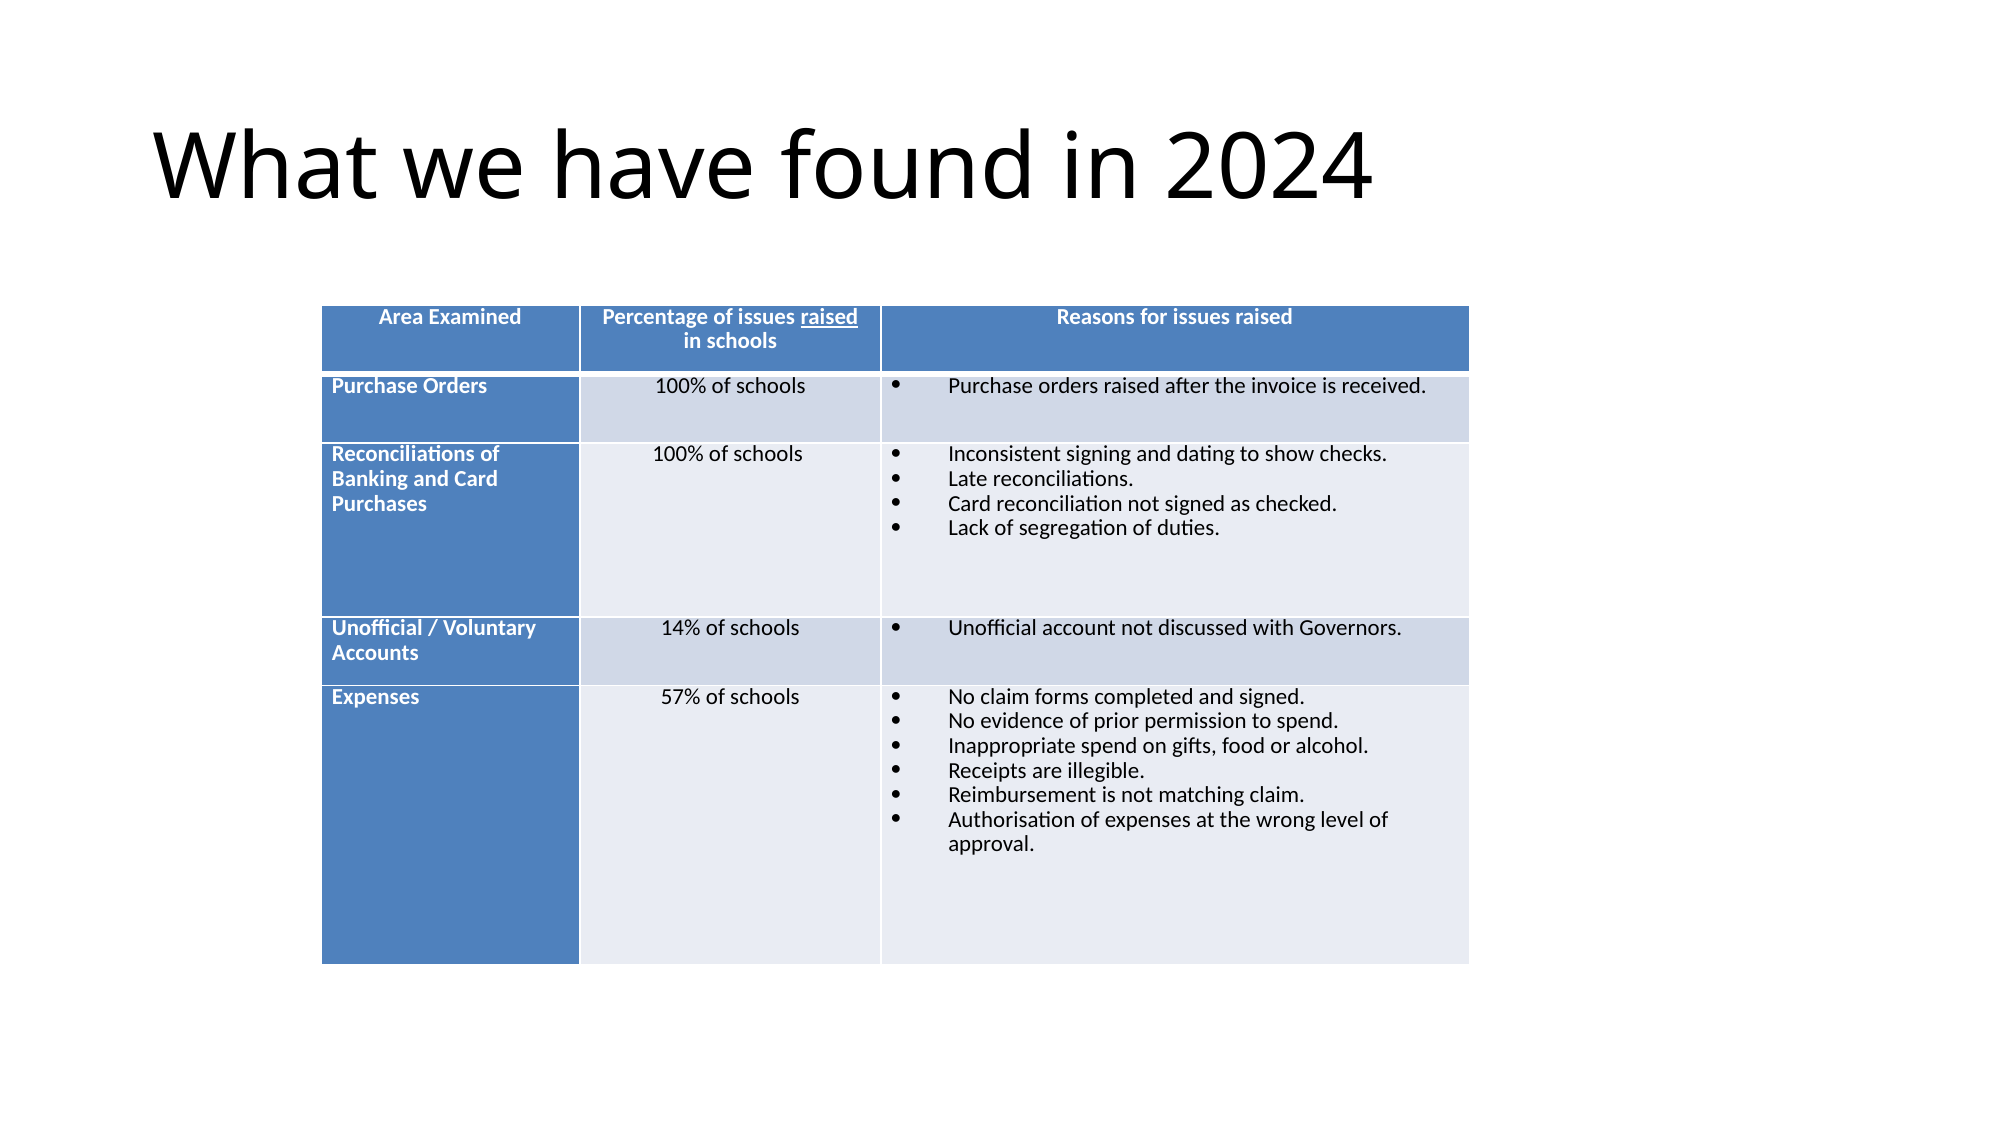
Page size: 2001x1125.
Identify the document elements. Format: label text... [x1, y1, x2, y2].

table_cell 14% of schools [581, 618, 880, 685]
table_cell Unofficial / Voluntary Accounts [322, 618, 579, 685]
title What we have found in 2024 [137, 59, 1863, 278]
table_cell Purchase Orders [322, 377, 579, 442]
table_cell Expenses [322, 686, 579, 964]
table_cell 57% of schools [581, 686, 880, 964]
table_header Reasons for issues raised [882, 306, 1469, 371]
table_cell Reconciliations of Banking and Card Purchases [322, 444, 579, 616]
table_header Area Examined [322, 306, 579, 371]
table_cell Inconsistent signing and dating to show checks. Late reconciliations. Card reconciliation not signed as checked. Lack of segregation of duties. [882, 444, 1469, 616]
table_cell Purchase orders raised after the invoice is received. [882, 377, 1469, 442]
table_header Percentage of issues raised in schools [581, 306, 880, 371]
table_cell 100% of schools [581, 444, 880, 616]
table_cell Unofficial account not discussed with Governors. [882, 618, 1469, 685]
table_cell 100% of schools [581, 377, 880, 442]
table_cell No claim forms completed and signed. No evidence of prior permission to spend. Inappropriate spend on gifts, food or alcohol. Receipts are illegible. Reimbursement is not matching claim. Authorisation of expenses at the wrong level of approval. [882, 686, 1469, 964]
